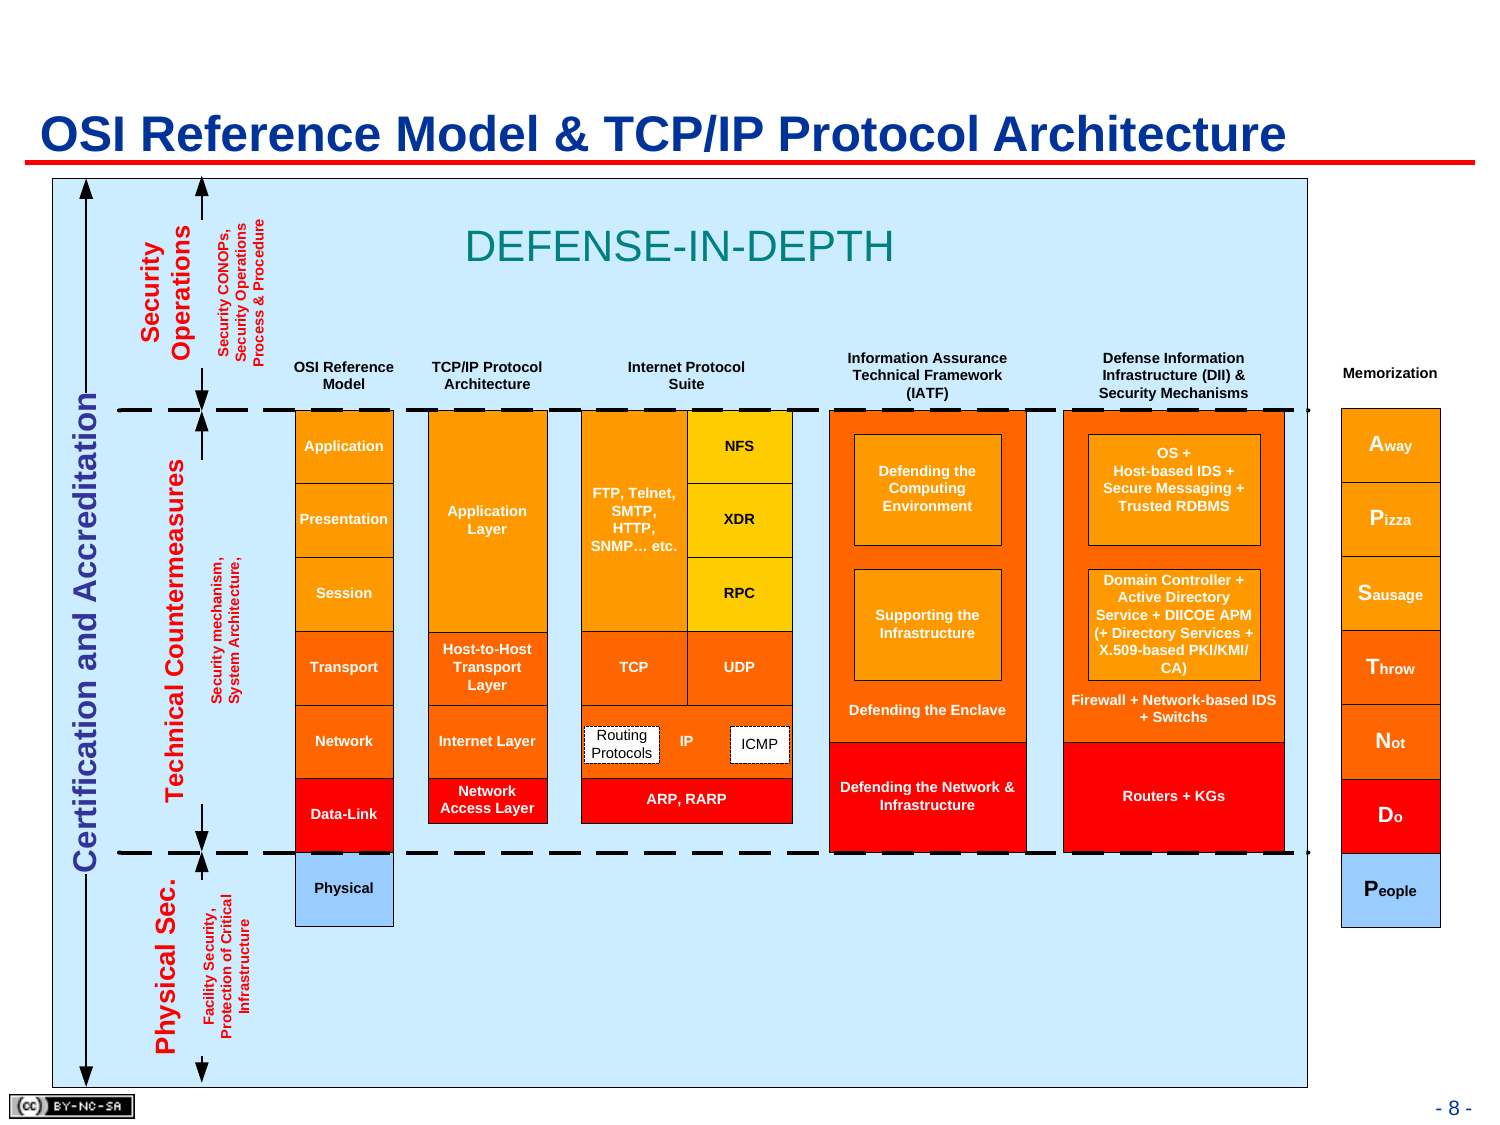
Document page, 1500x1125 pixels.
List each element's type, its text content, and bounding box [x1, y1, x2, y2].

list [49, 173, 1313, 1090]
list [1318, 354, 1463, 930]
slide_number - 8 - [1287, 1087, 1488, 1125]
picture [9, 1094, 135, 1119]
title OSI Reference Model & TCP/IP Protocol Architecture [24, 0, 1326, 169]
